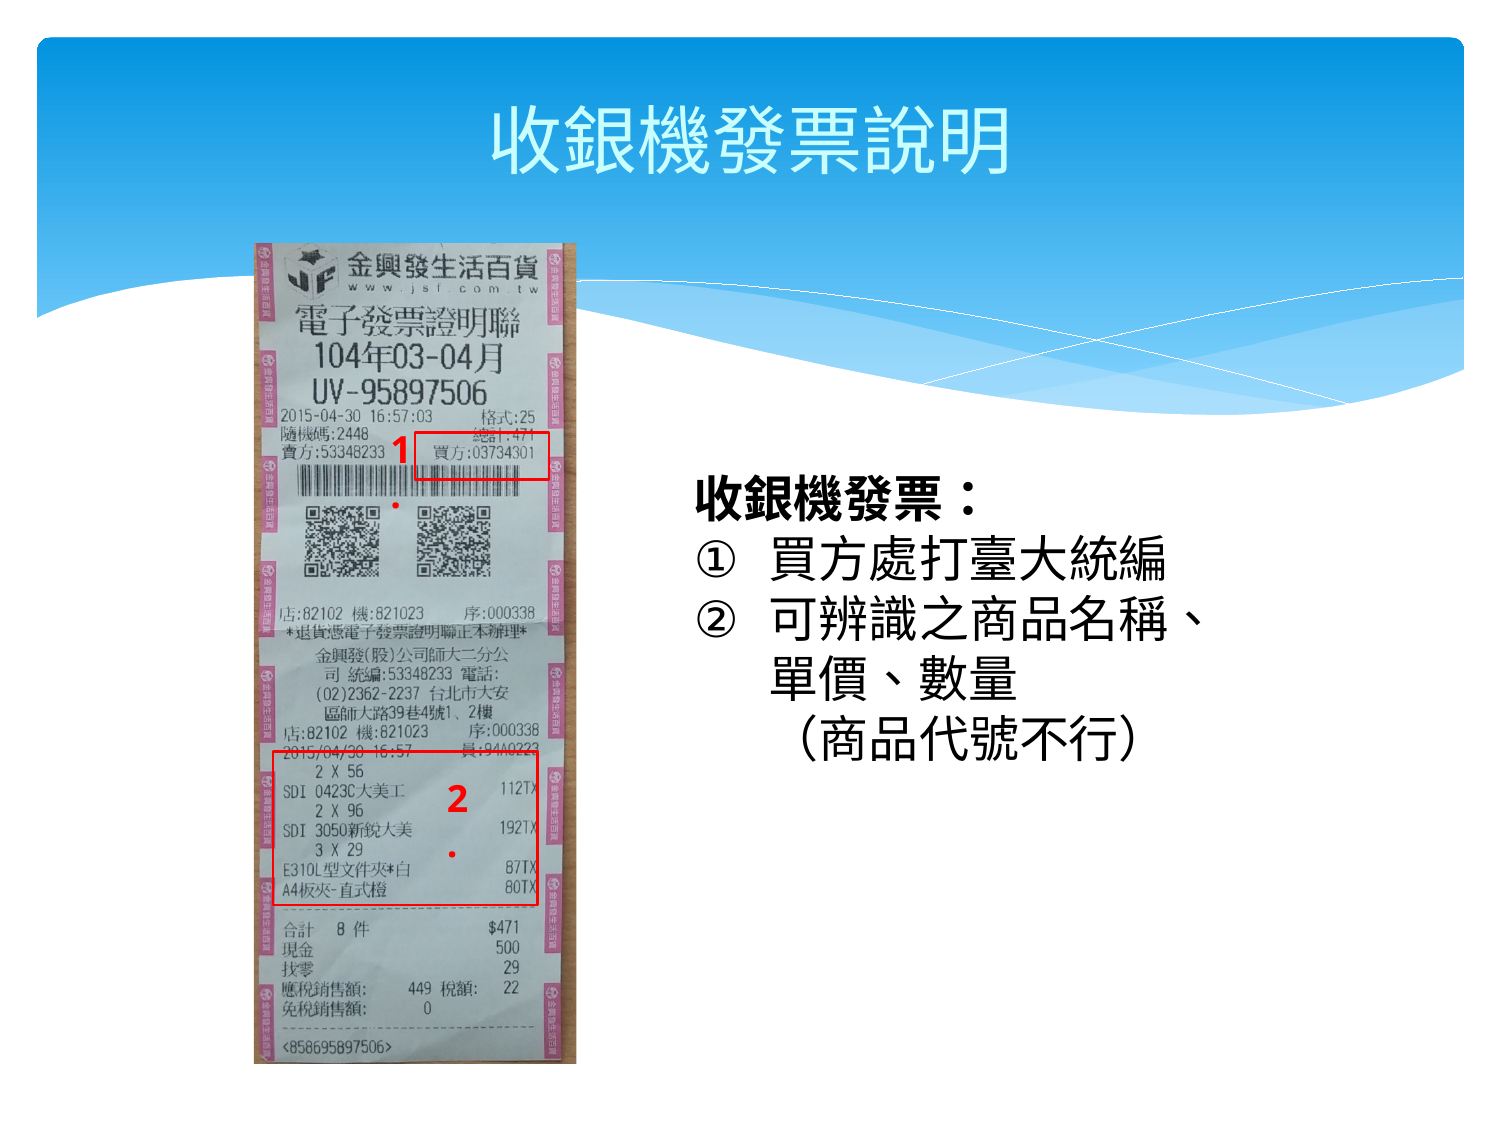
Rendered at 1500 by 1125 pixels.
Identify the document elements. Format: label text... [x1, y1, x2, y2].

picture [253, 243, 577, 1065]
text_box 收銀機發票： 買方處打臺大統編 可辨識之商品名稱、單價、數量 （商品代號不行） [679, 459, 1263, 775]
text_box 收銀機發票說明 [74, 80, 1425, 197]
